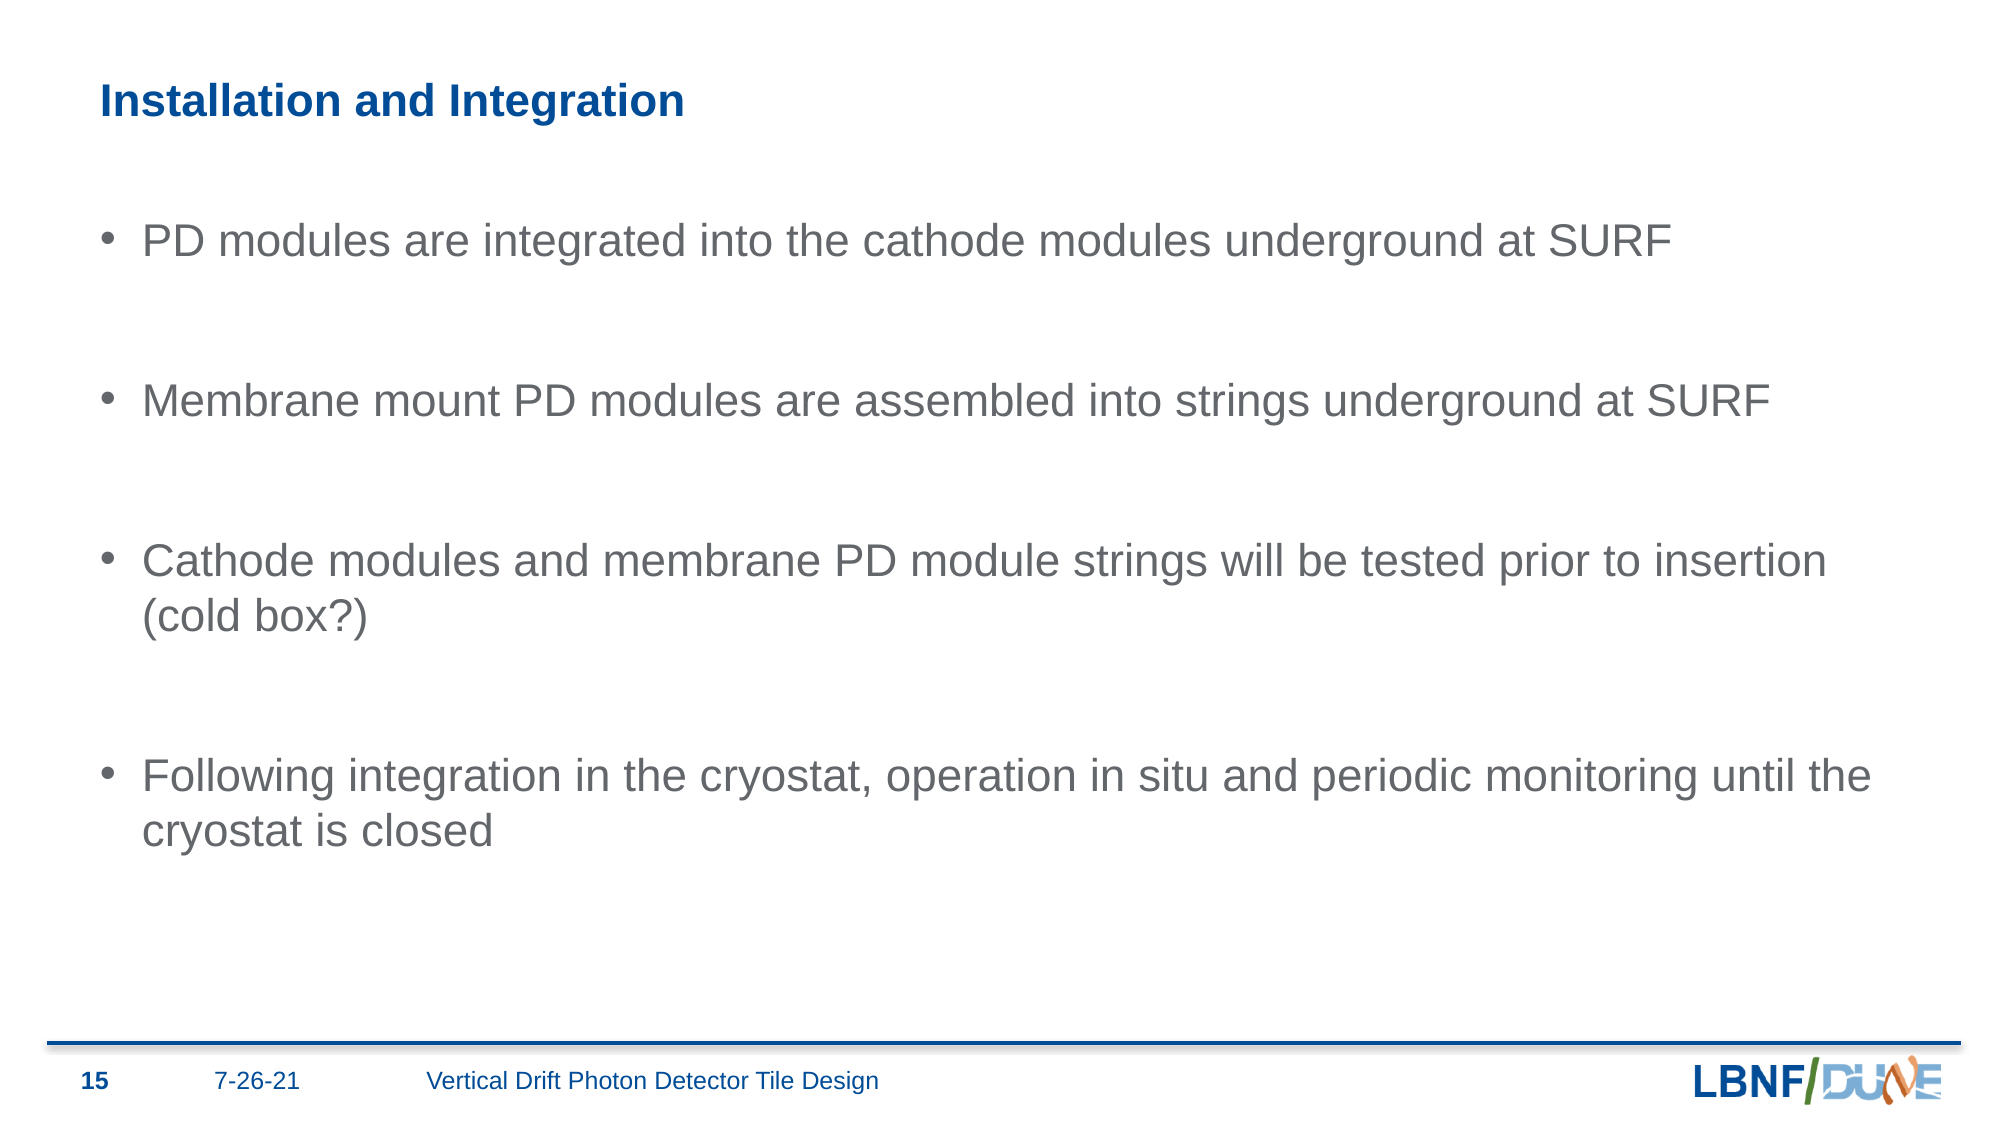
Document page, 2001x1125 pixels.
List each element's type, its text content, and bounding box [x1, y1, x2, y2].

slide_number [214, 1064, 395, 1096]
footer Vertical Drift Photon Detector Tile Design [426, 1064, 1570, 1096]
title Installation and Integration [99, 70, 1914, 165]
list PD modules are integrated into the cathode modules underground at SURF Membrane mount PD modules are assembled into strings underground at SURF Cathode modules and membrane PD module strings will be tested prior to insertion (cold box?) Following integration in the cryostat, operation in situ and periodic monitoring until the cryostat is closed [99, 203, 1914, 999]
picture [1691, 1053, 1941, 1106]
slide_number 15 [80, 1064, 196, 1096]
